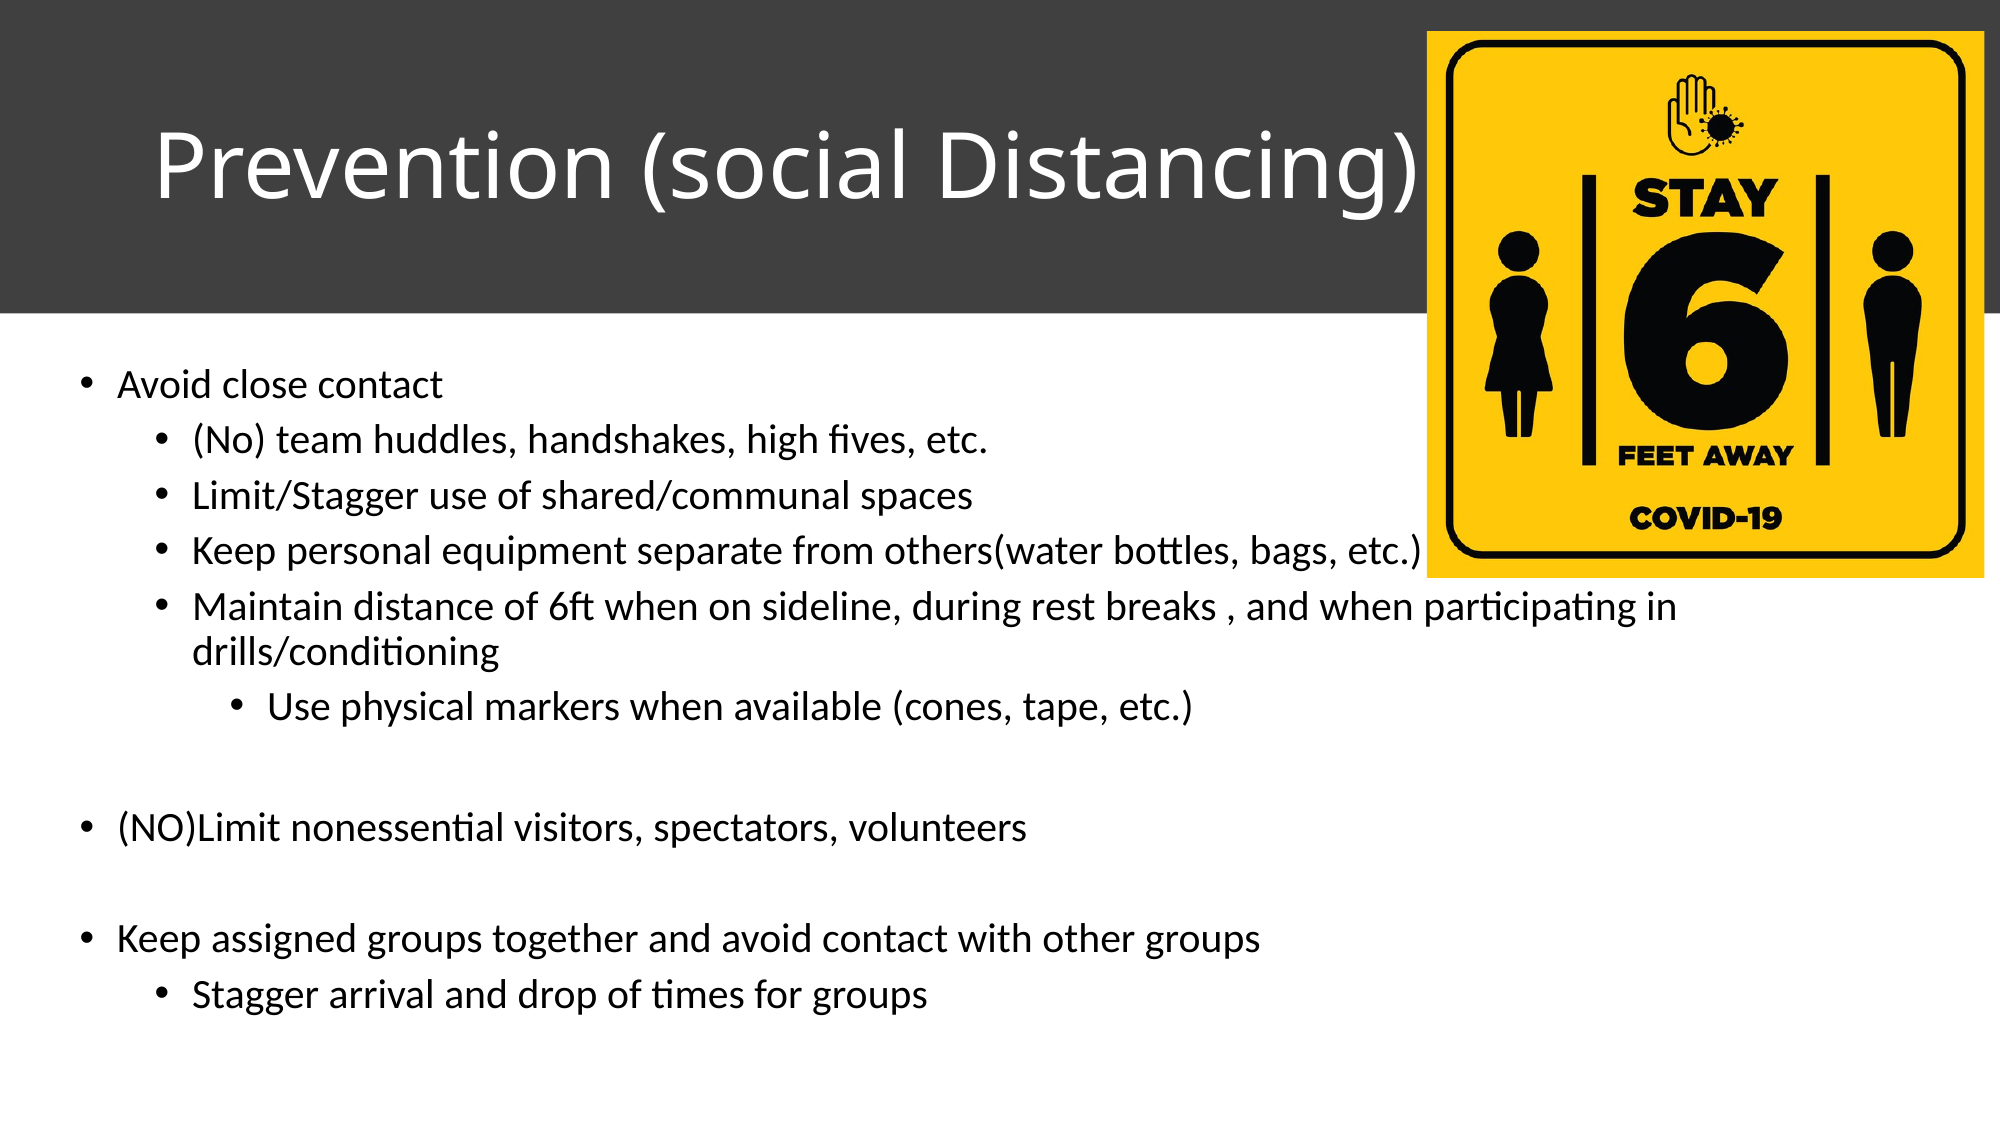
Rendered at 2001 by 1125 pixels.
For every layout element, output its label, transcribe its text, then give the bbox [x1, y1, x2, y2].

title Prevention (social Distancing) [137, 60, 1426, 278]
picture [1426, 31, 1985, 596]
list Avoid close contact (No) team huddles, handshakes, high fives, etc. Limit/Stagger use of shared/communal spaces Keep personal equipment separate from others(water bottles, bags, etc.) Maintain distance of 6ft when on sideline, during rest breaks , and when participating in drills/conditioning Use physical markers when available (cones, tape, etc.) (NO)Limit nonessential visitors, spectators, volunteers Keep assigned groups together and avoid contact with other groups Stagger arrival and drop of times for groups [64, 301, 1863, 1079]
text_box [0, 0, 2000, 314]
